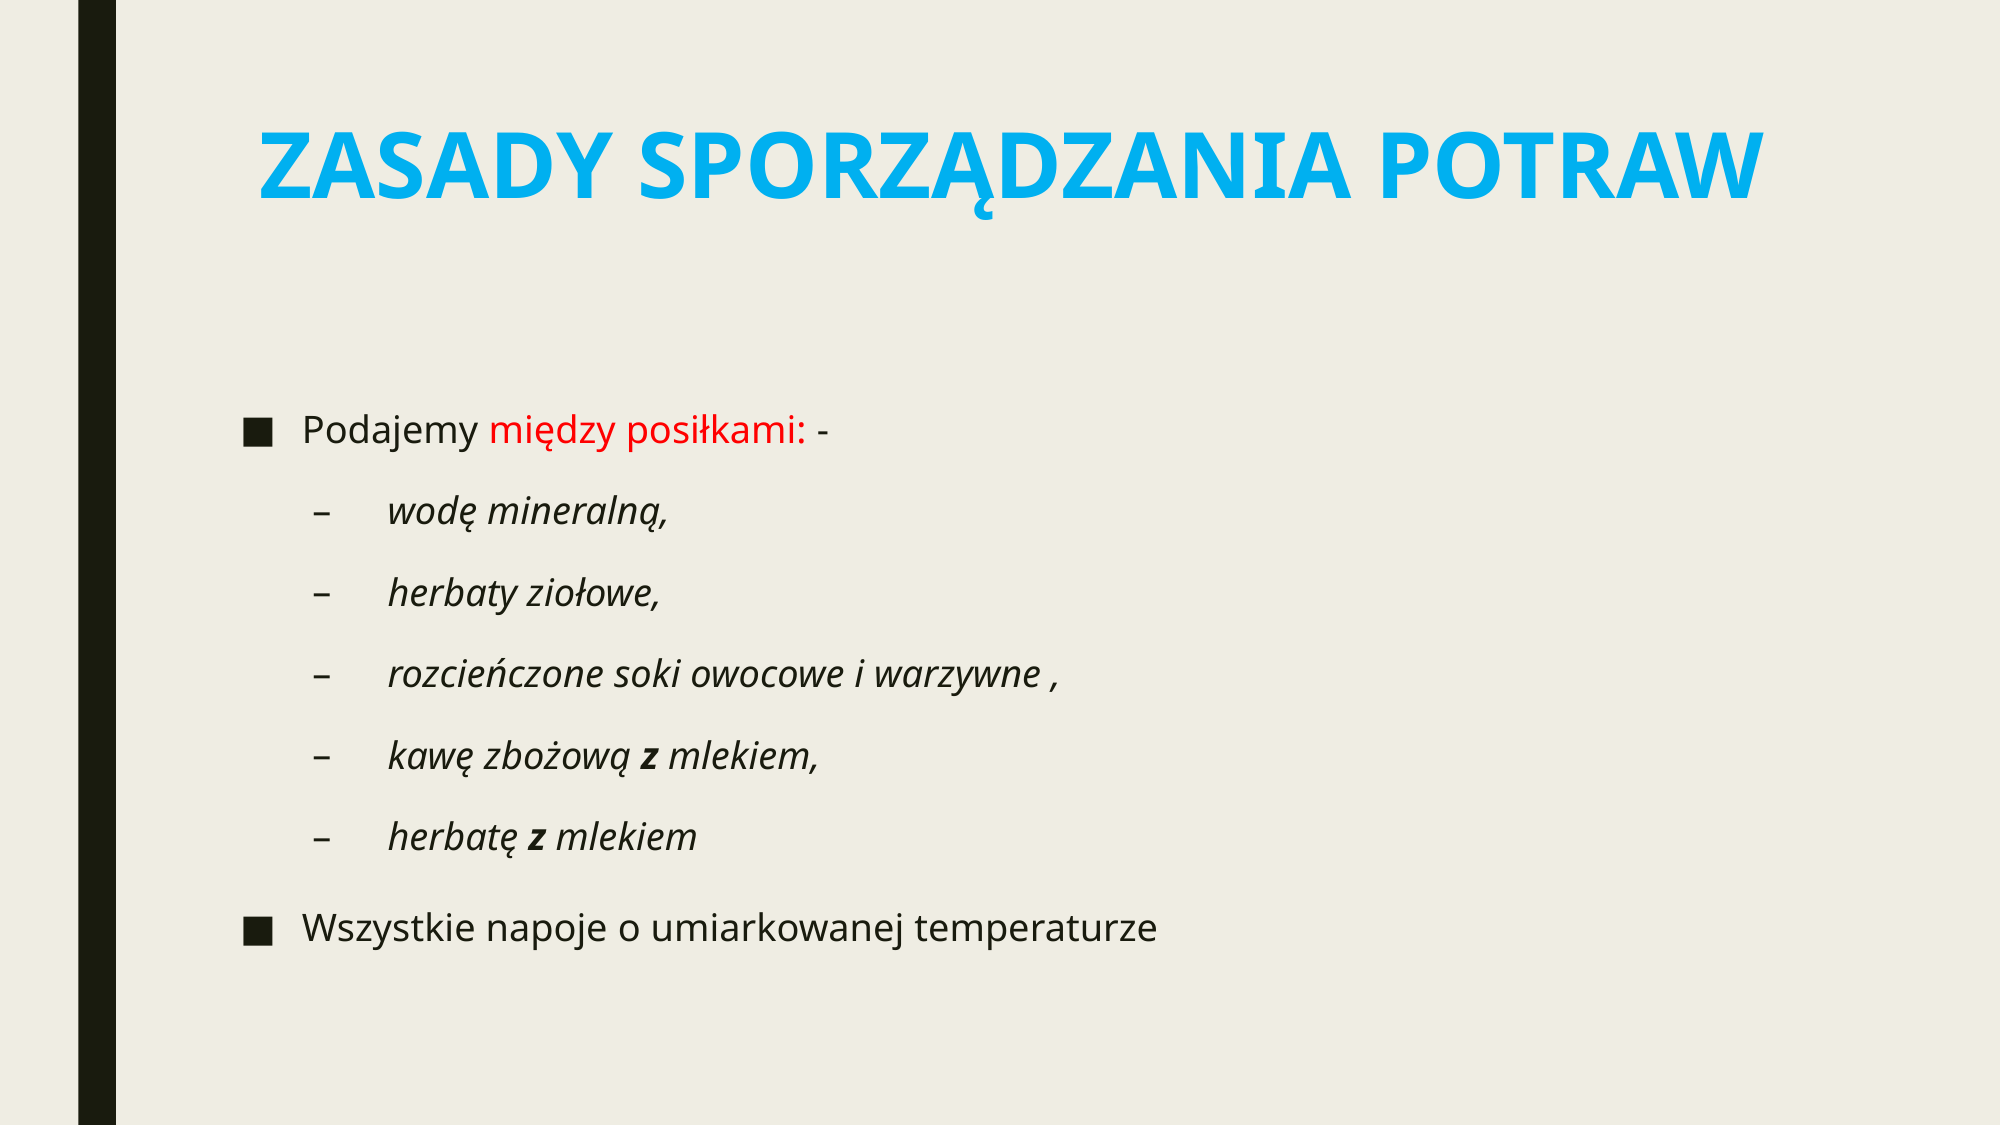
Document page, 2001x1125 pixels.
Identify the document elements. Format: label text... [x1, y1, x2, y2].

title ZASADY SPORZĄDZANIA POTRAW [225, 112, 1800, 357]
list Podajemy między posiłkami: - wodę mineralną, herbaty ziołowe, rozcieńczone soki owocowe i warzywne , kawę zbożową z mlekiem, herbatę z mlekiem Wszystkie napoje o umiarkowanej temperaturze [225, 375, 1800, 963]
